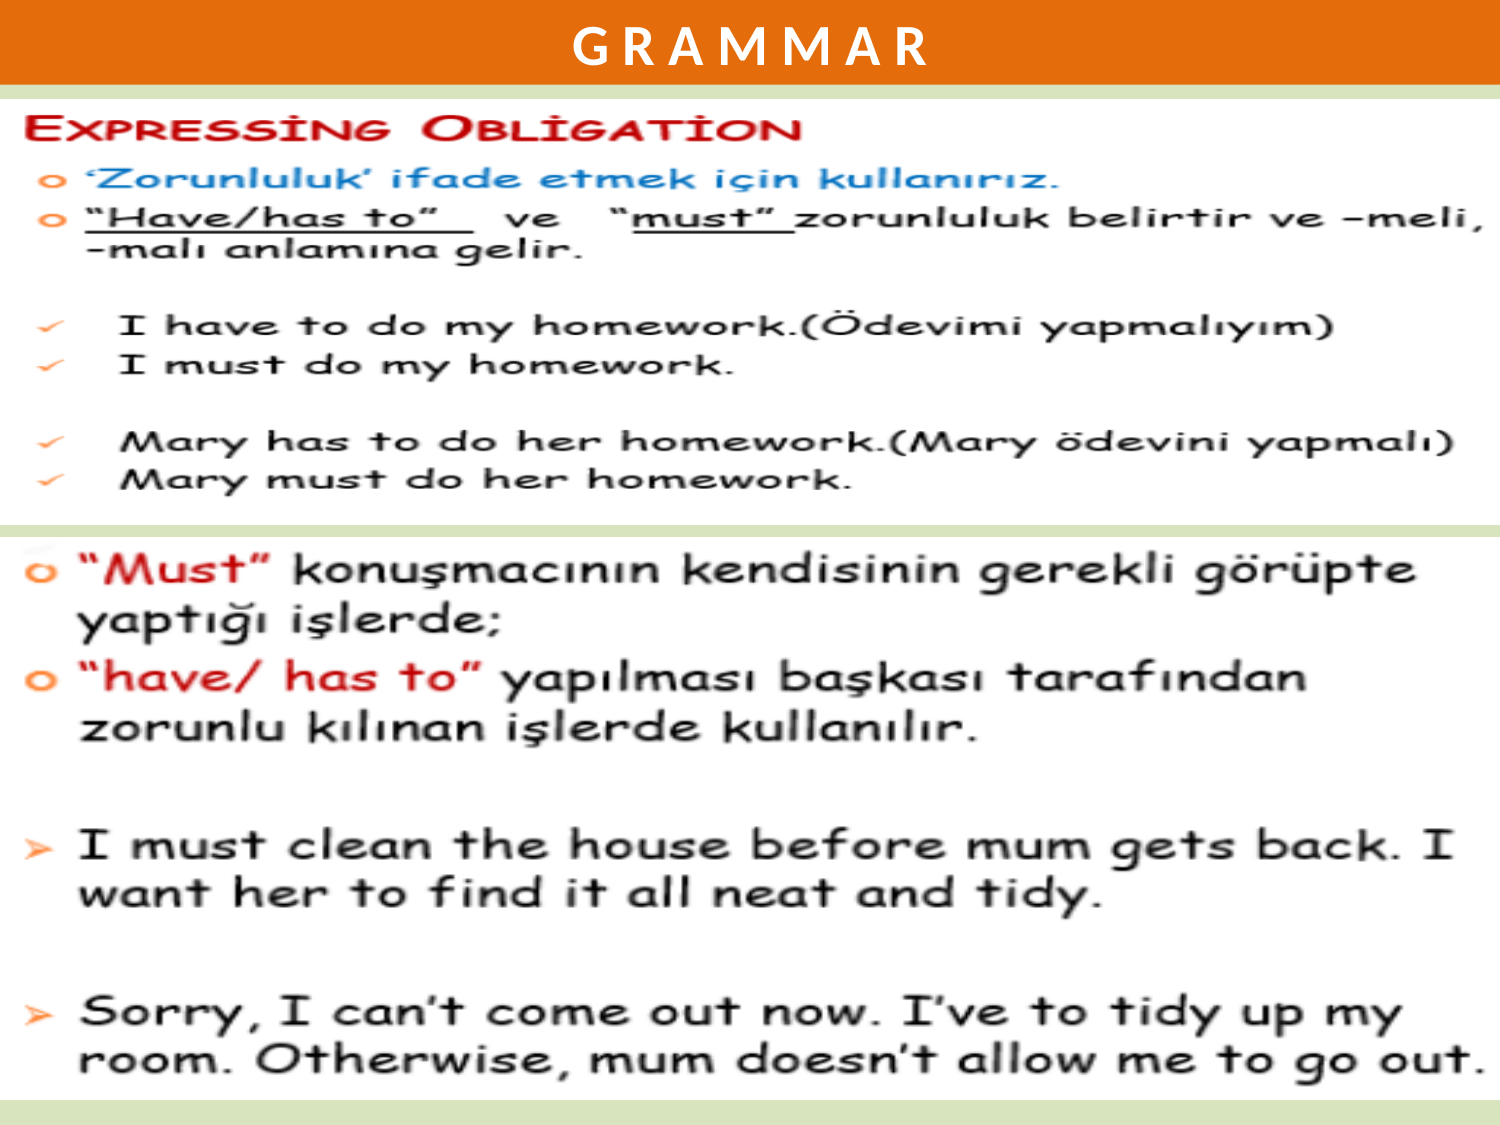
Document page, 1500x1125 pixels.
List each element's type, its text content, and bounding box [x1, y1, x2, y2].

picture [0, 537, 1500, 1101]
picture [0, 99, 1500, 526]
text_box G R A M M A R [0, 0, 1500, 85]
